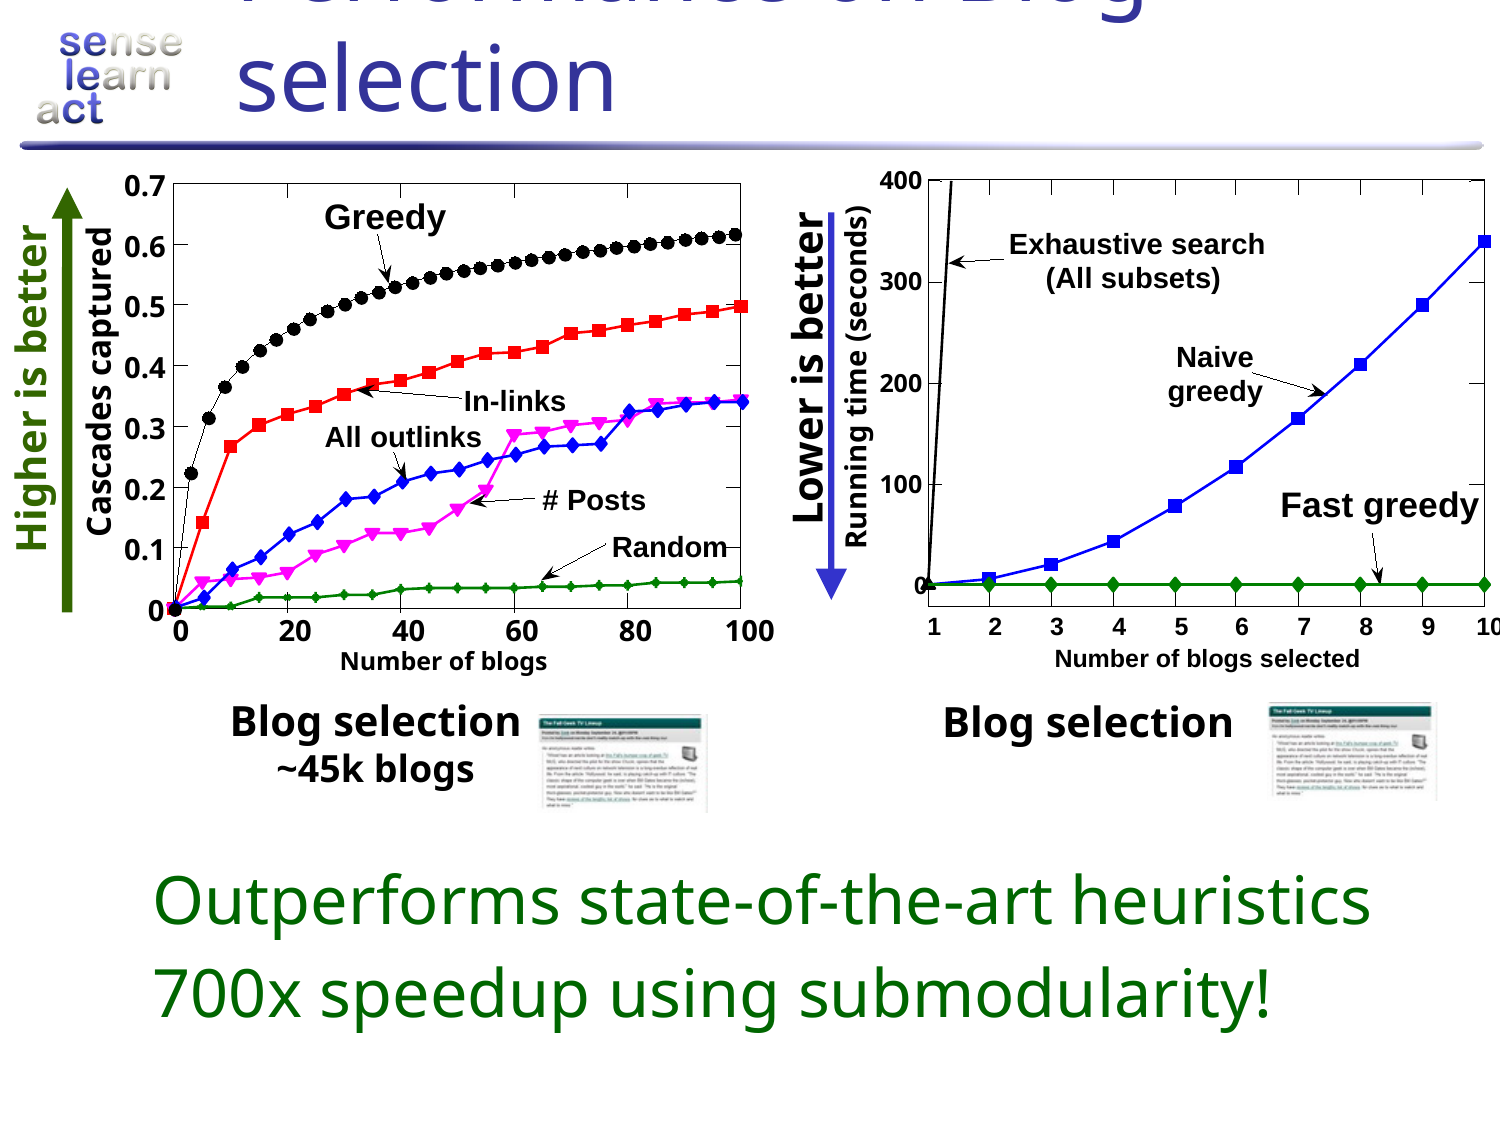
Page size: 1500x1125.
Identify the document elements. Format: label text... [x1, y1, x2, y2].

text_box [540, 527, 741, 581]
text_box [0, 151, 549, 676]
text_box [173, 182, 743, 227]
list Outperforms state-of-the-art heuristics 700x speedup using submodularity! [137, 849, 1500, 1101]
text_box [333, 418, 474, 481]
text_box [126, 166, 773, 648]
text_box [957, 225, 1257, 234]
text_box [921, 180, 952, 579]
title Performance on Blog selection [220, 12, 1500, 138]
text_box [356, 381, 562, 418]
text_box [469, 481, 644, 517]
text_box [927, 577, 1490, 592]
text_box Blog selection ~45k blogs [214, 687, 537, 798]
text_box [773, 164, 1500, 674]
picture [12, 30, 188, 128]
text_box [927, 235, 1490, 577]
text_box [924, 688, 1438, 801]
picture [537, 714, 708, 813]
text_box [168, 227, 743, 618]
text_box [323, 193, 447, 284]
